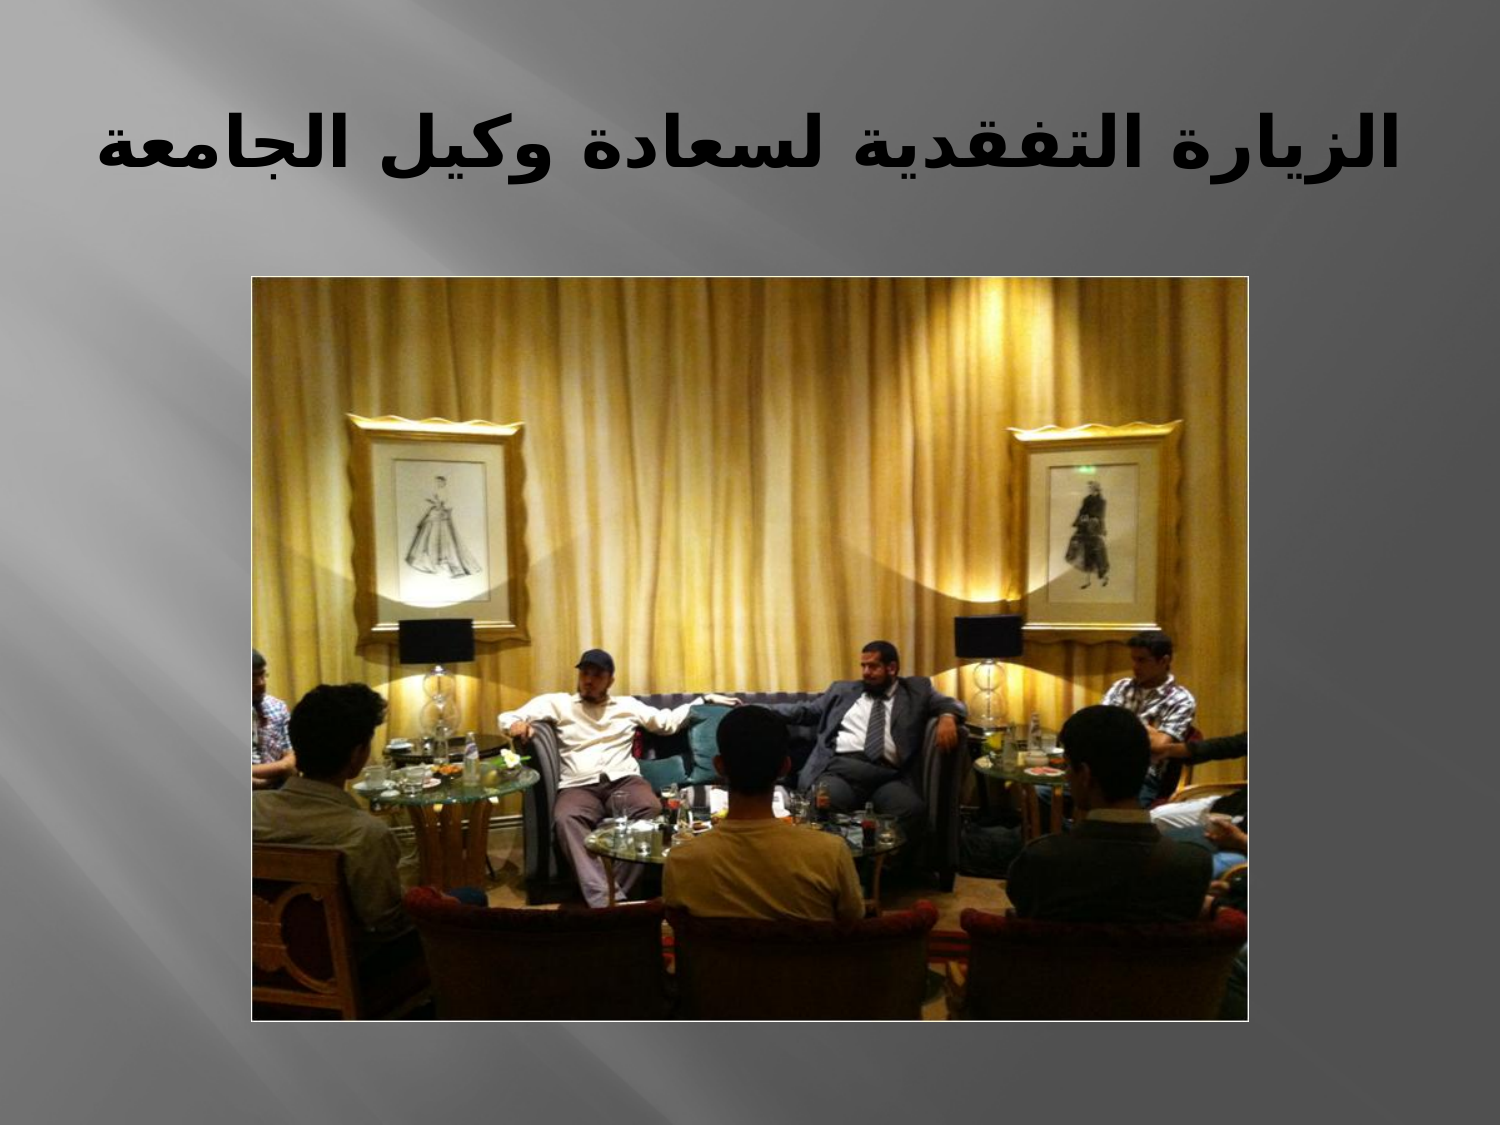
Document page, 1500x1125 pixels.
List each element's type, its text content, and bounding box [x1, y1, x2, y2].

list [251, 275, 1249, 1022]
title الزيارة التفقدية لسعادة وكيل الجامعة [75, 45, 1425, 233]
